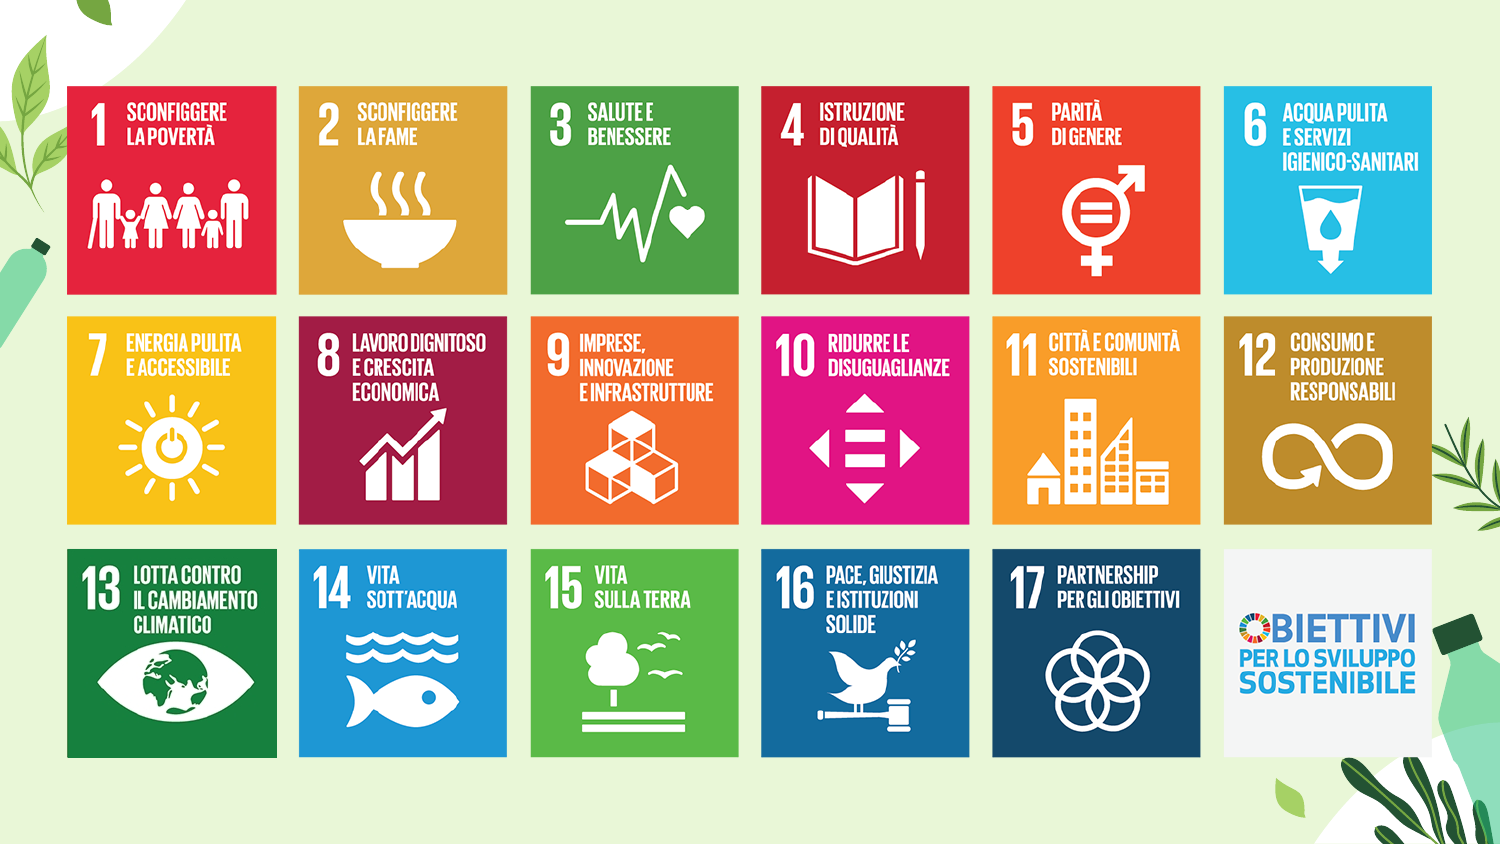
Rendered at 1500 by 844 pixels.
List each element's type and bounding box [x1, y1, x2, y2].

picture [67, 56, 1432, 788]
